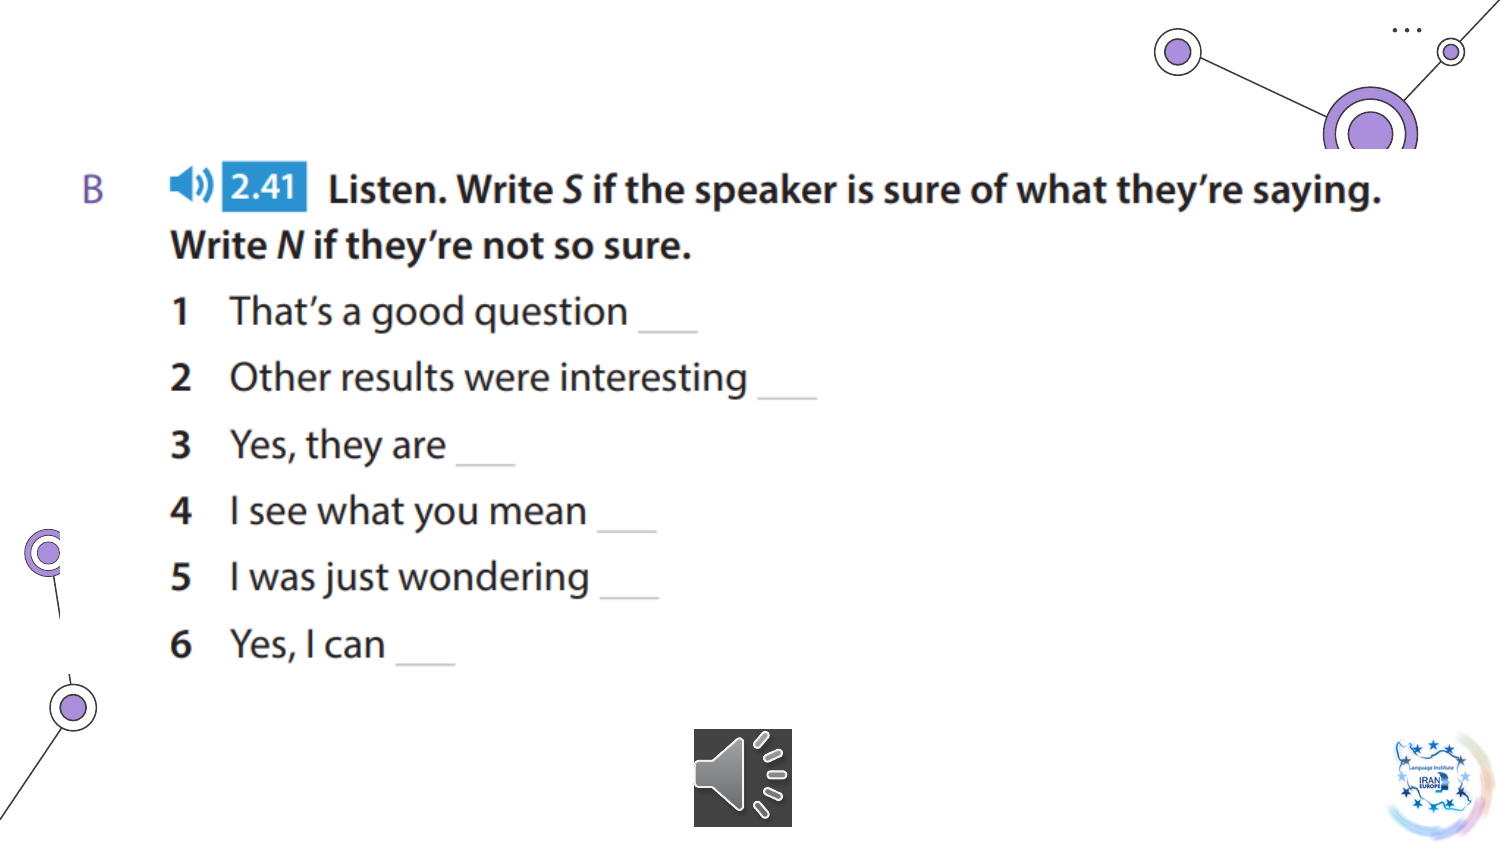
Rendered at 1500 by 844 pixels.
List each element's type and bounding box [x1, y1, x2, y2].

picture [1380, 727, 1500, 844]
picture [60, 149, 1426, 675]
picture [692, 727, 794, 829]
